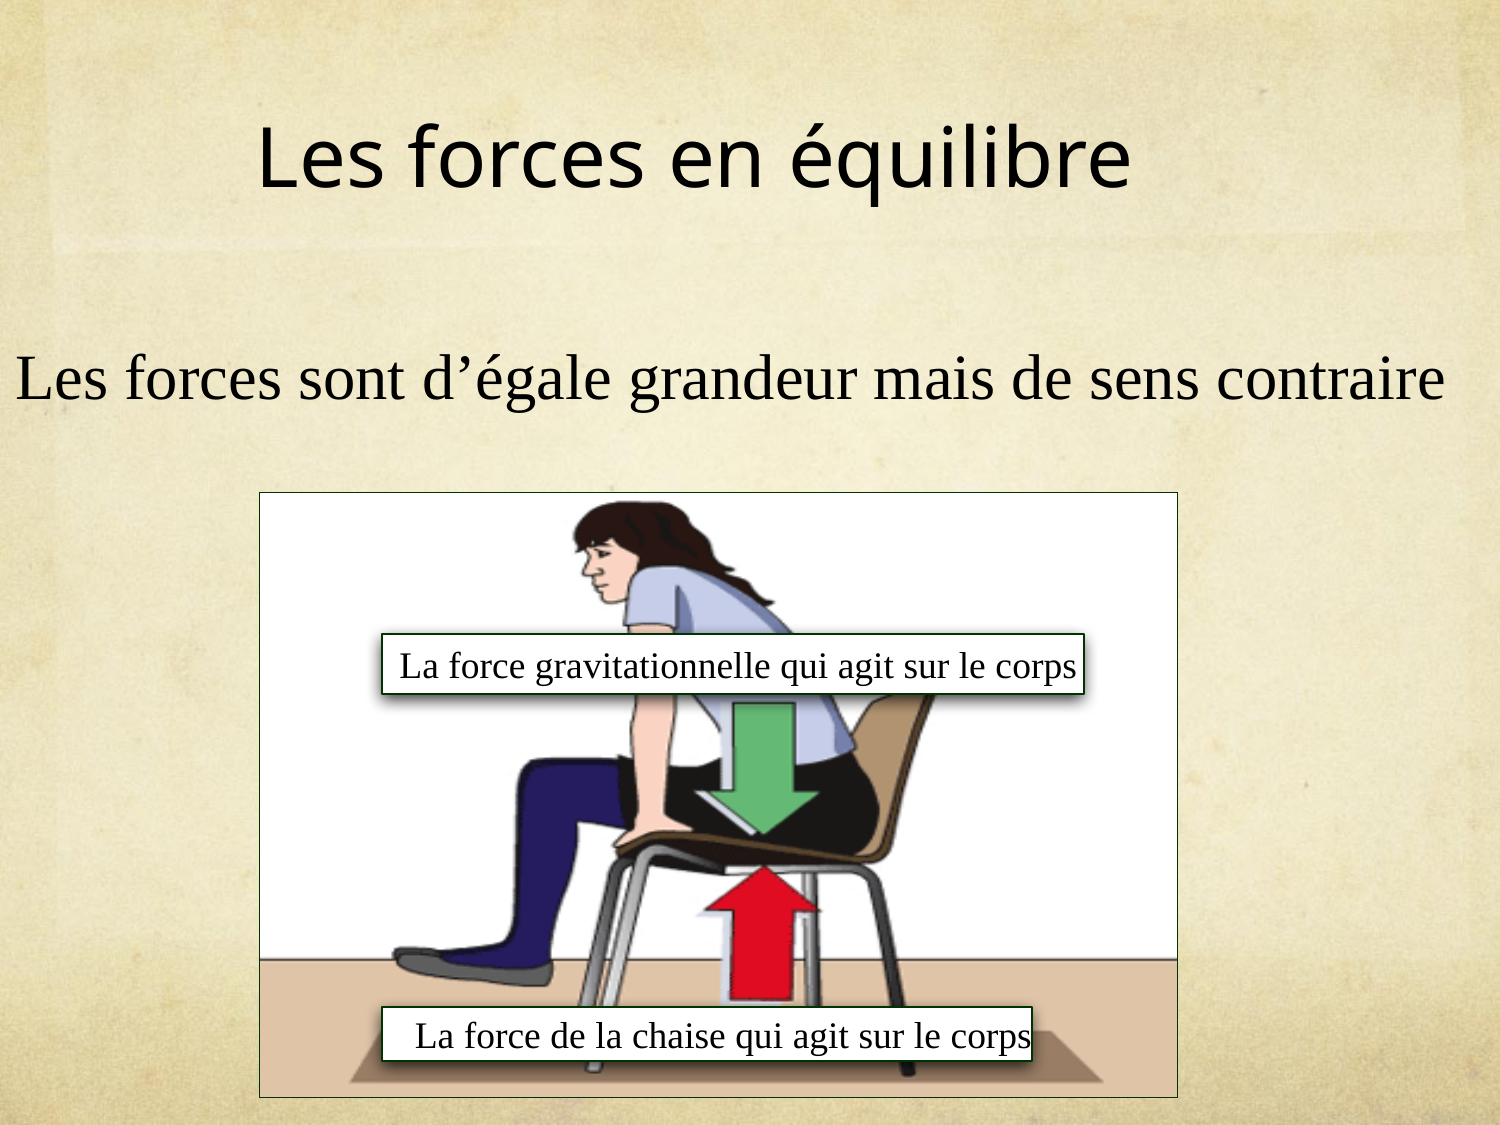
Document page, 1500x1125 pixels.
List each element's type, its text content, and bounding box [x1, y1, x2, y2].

picture [0, 0, 1500, 1125]
list Les forces sont d’égale grandeur mais de sens contraire [0, 327, 1487, 462]
title Les forces en équilibre [40, 82, 1350, 225]
